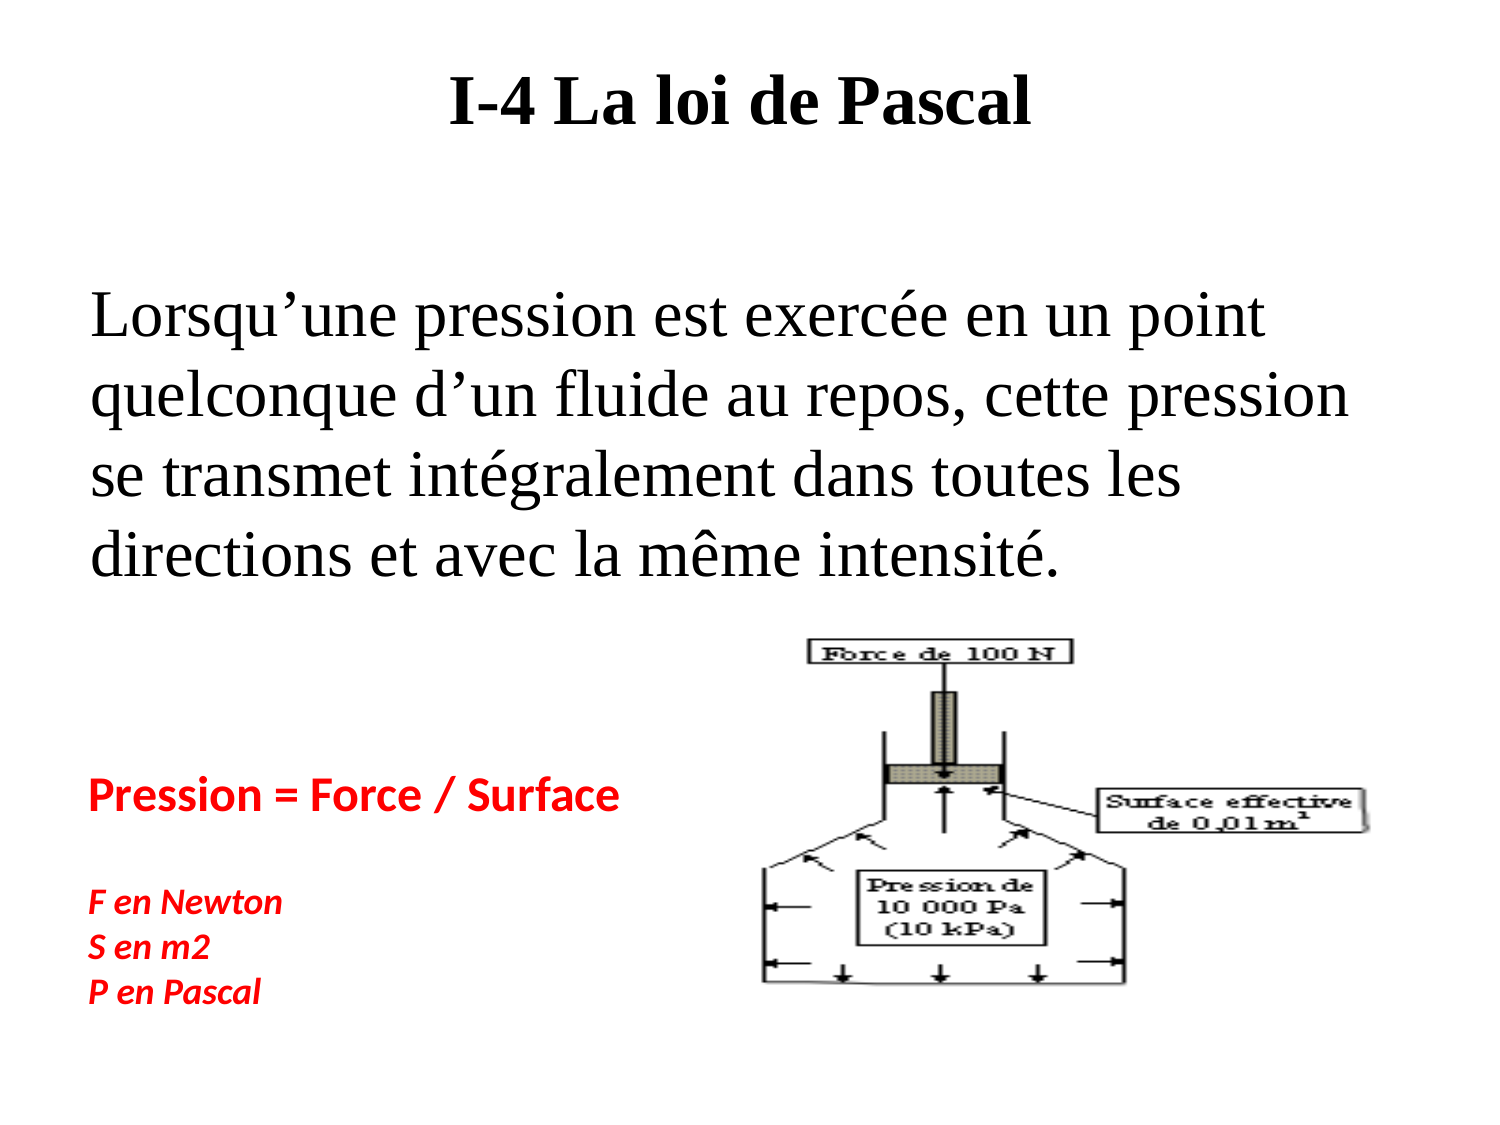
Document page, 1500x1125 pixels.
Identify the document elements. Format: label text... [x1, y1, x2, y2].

text_box Pression = Force / Surface [73, 753, 650, 829]
title I-4 La loi de Pascal [75, 45, 1425, 233]
list Lorsqu’une pression est exercée en un point quelconque d’un fluide au repos, cette pression se transmet intégralement dans toutes les directions et avec la même intensité. [75, 262, 1425, 1005]
text_box F en Newton S en m2 P en Pascal [73, 869, 650, 1020]
picture [655, 597, 1412, 1022]
